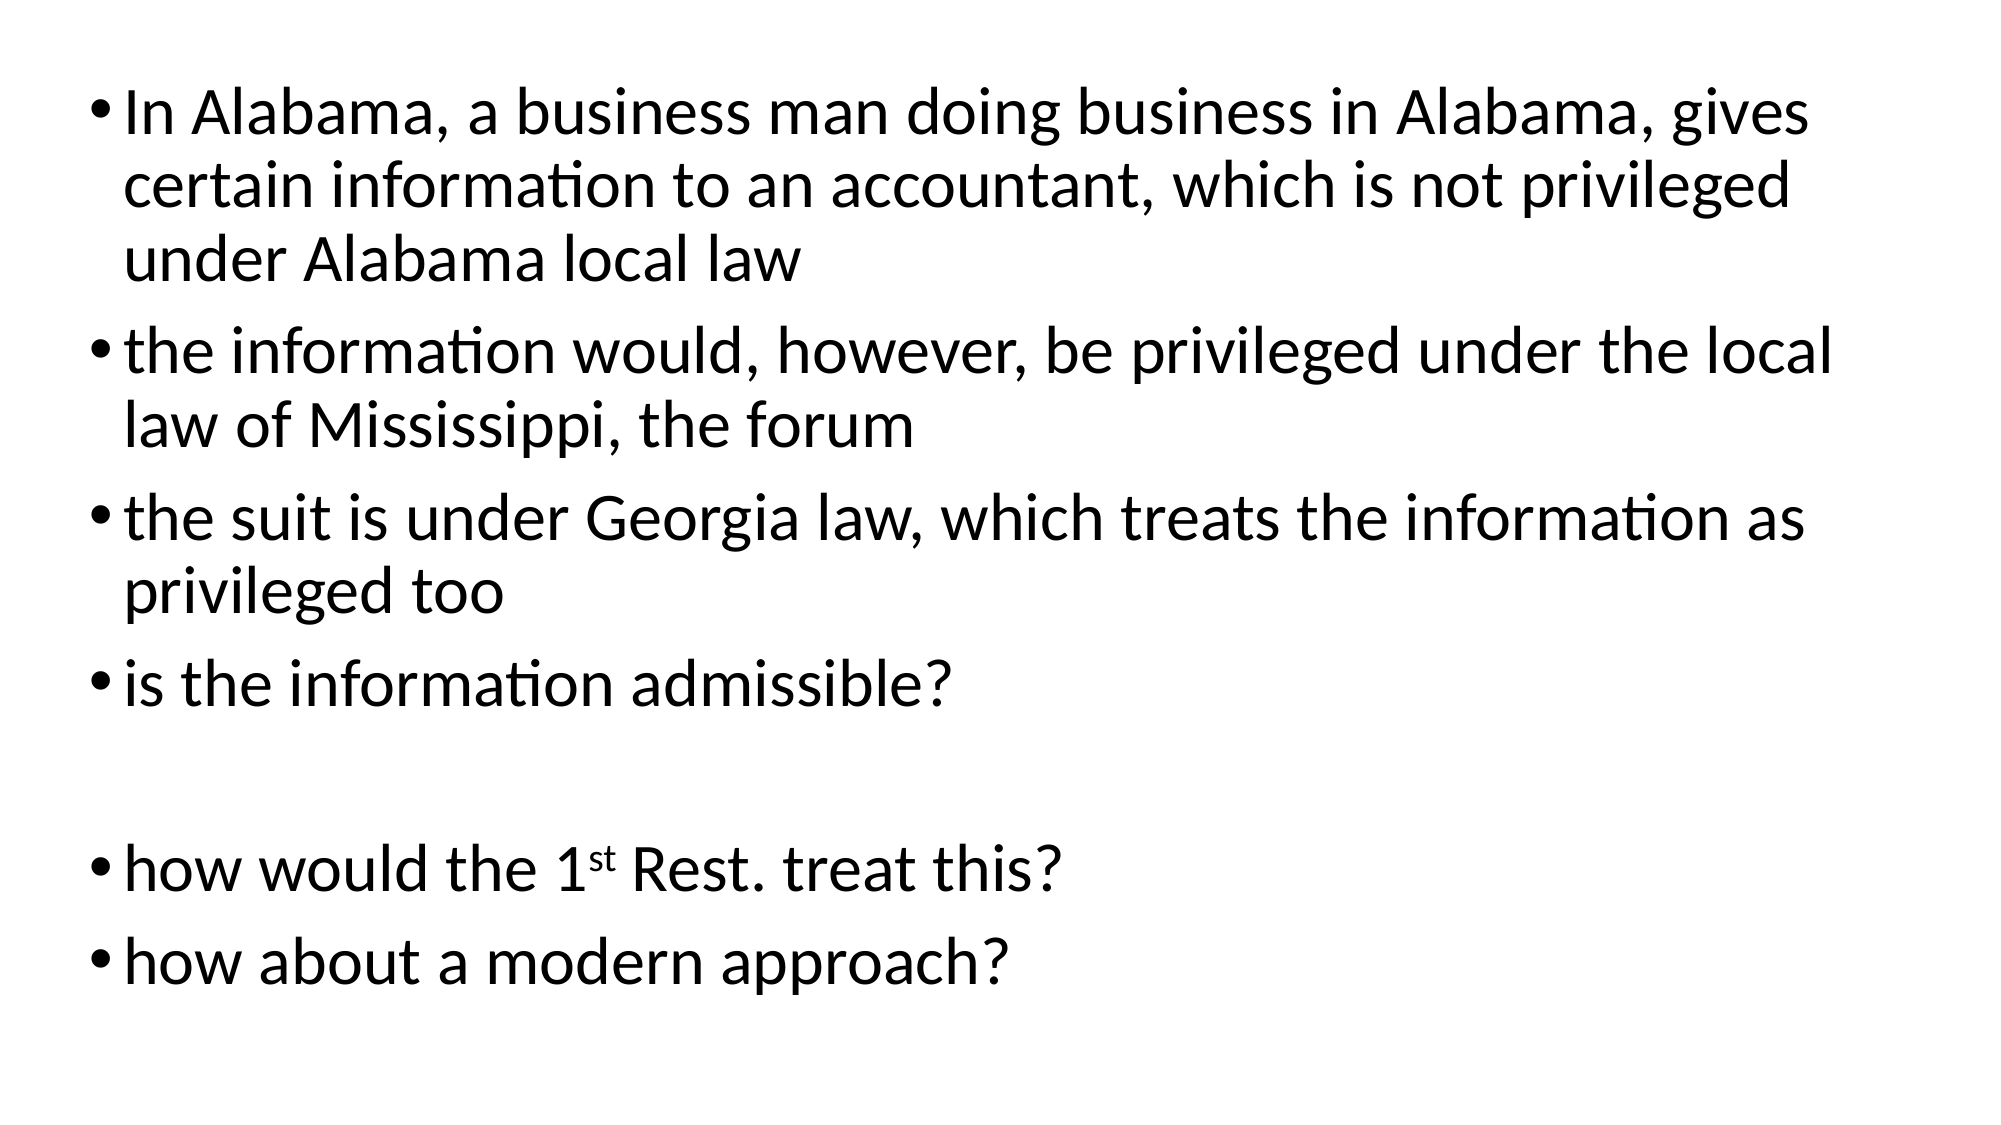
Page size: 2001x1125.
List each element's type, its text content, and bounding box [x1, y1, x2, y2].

list In Alabama, a business man doing business in Alabama, gives certain information to an accountant, which is not privileged under Alabama local law the information would, however, be privileged under the local law of Mississippi, the forum the suit is under Georgia law, which treats the information as privileged too is the information admissible? how would the 1st Rest. treat this? how about a modern approach? [73, 67, 1863, 1014]
